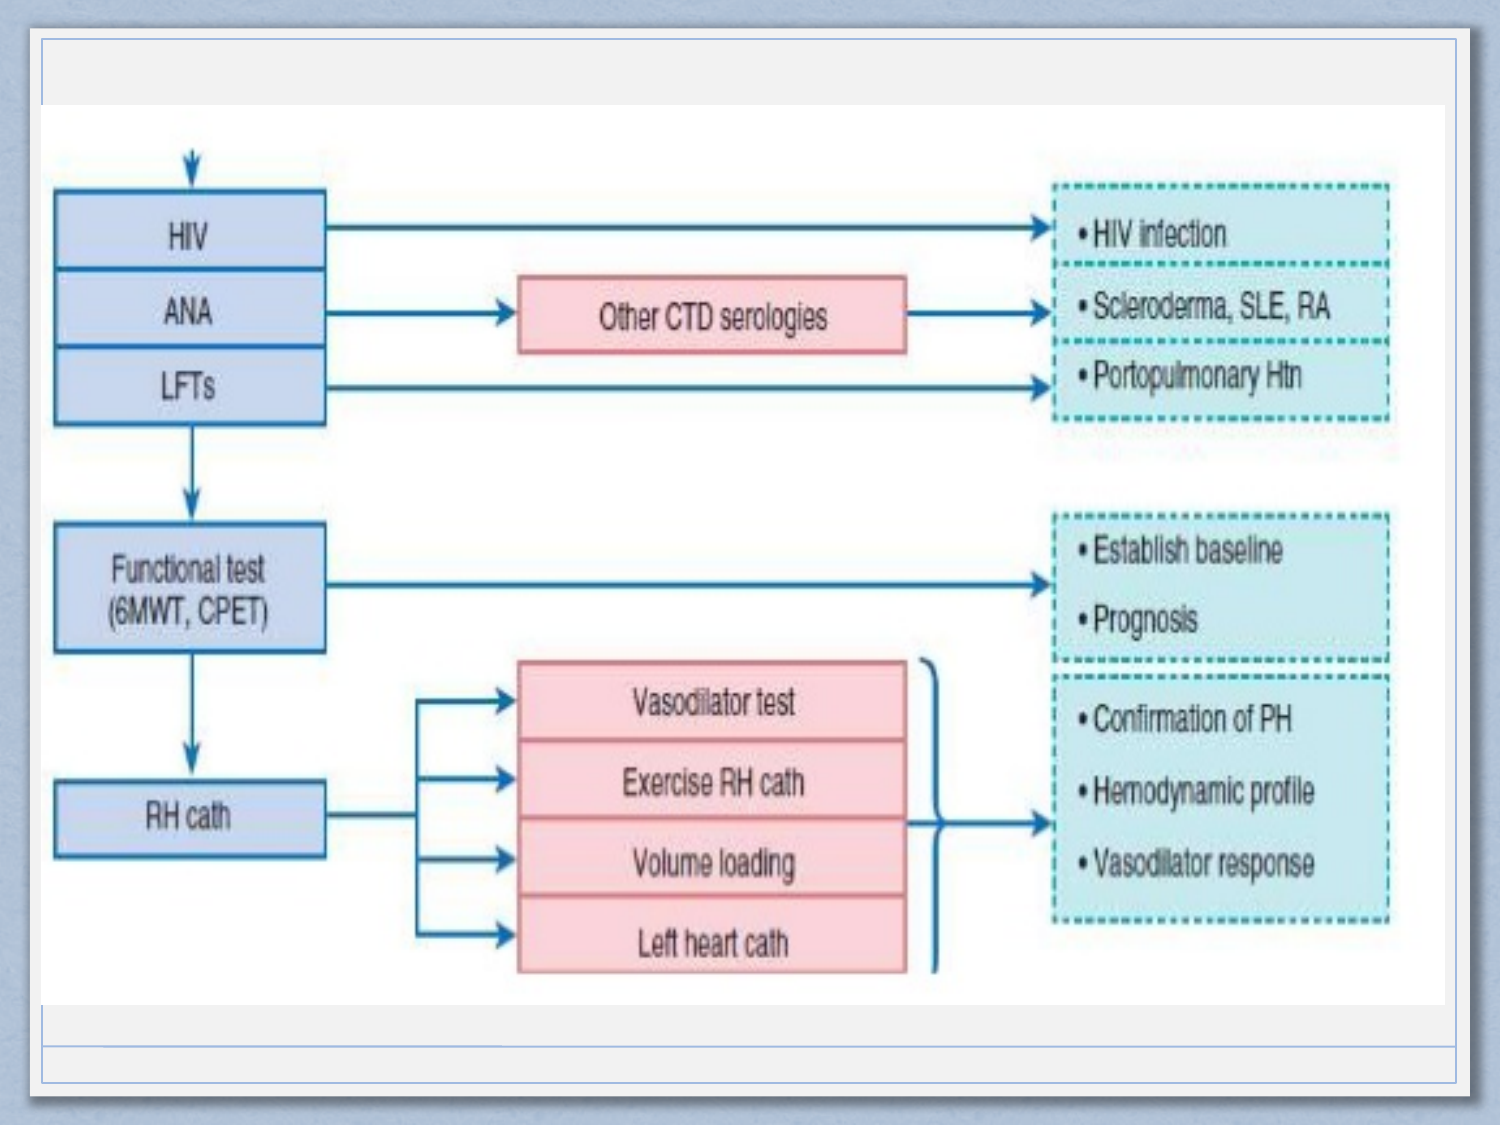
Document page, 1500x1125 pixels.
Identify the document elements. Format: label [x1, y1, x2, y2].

picture [40, 105, 1445, 1006]
